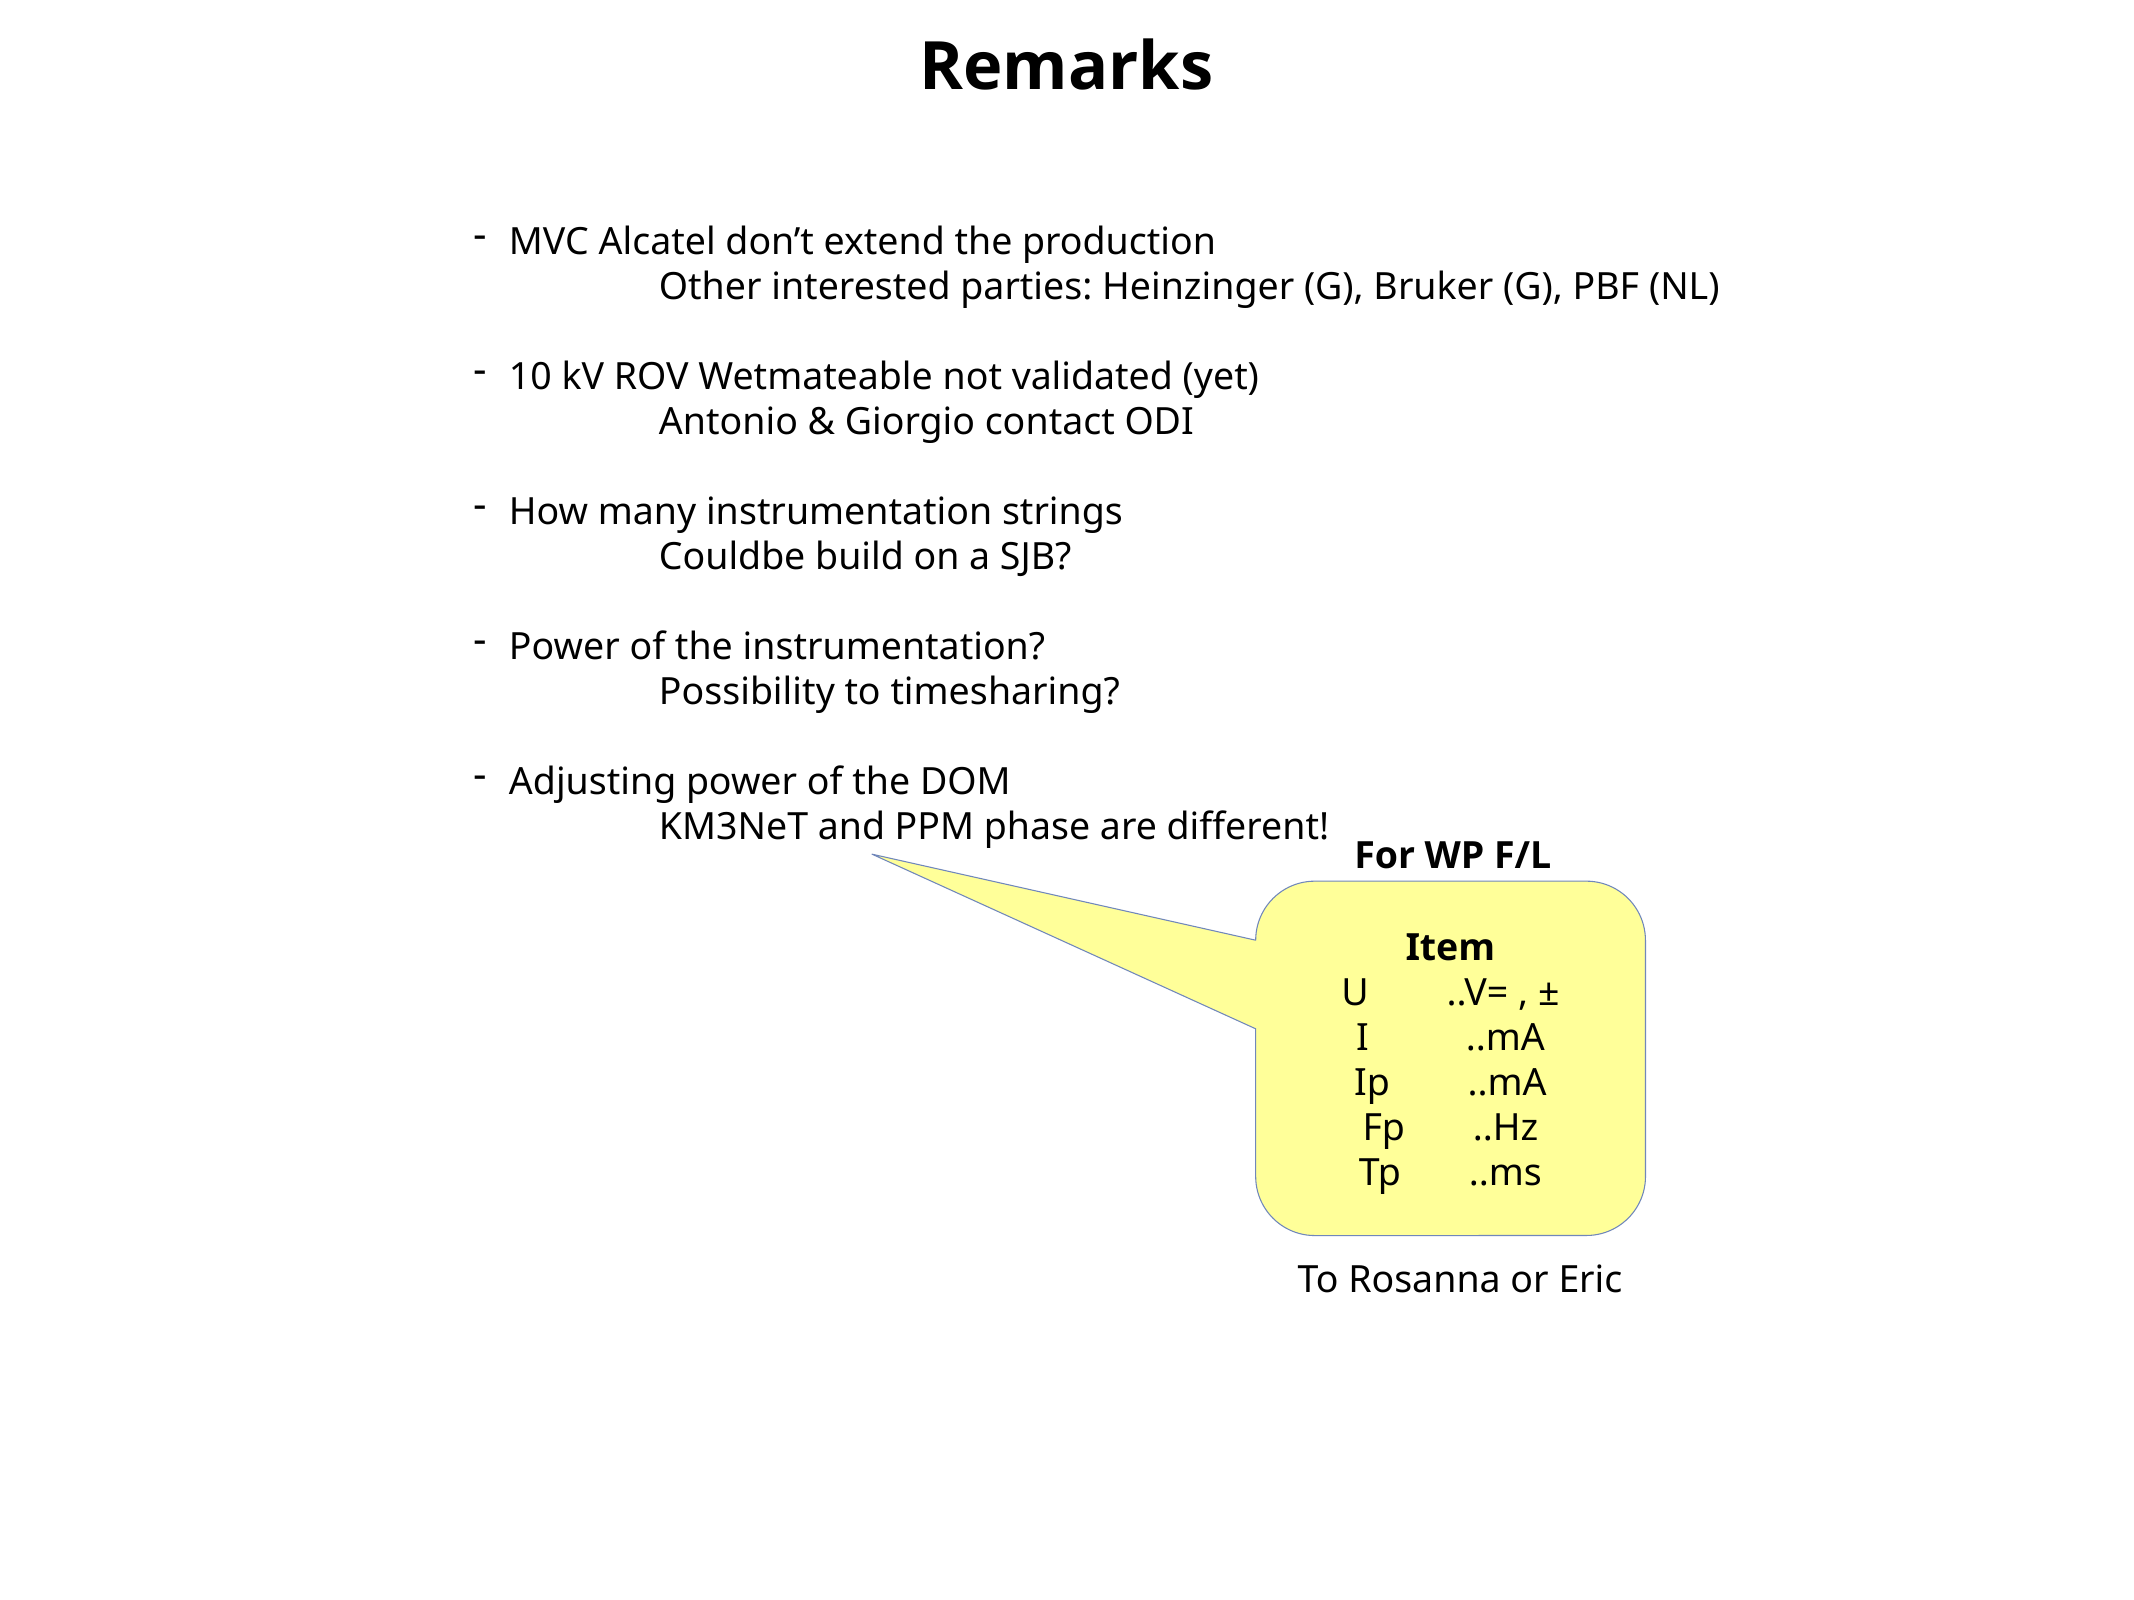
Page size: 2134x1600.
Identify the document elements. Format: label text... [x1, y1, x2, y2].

text_box To Rosanna or Eric [1282, 1247, 1638, 1308]
text_box Item U ..V= , ± I ..mA Ip ..mA Fp ..Hz Tp ..ms [870, 852, 1648, 1238]
text_box MVC Alcatel don’t extend the production Other interested parties: Heinzinger (G), Bruker (G), PBF (NL) 10 kV ROV Wetmateable not validated (yet) Antonio & Giorgio contact ODI How many instrumentation strings Couldbe build on a SJB? Power of the instrumentation? Possibility to timesharing? Adjusting power of the DOM KM3NeT and PPM phase are different! [458, 209, 1736, 900]
title Remarks [207, 0, 1926, 130]
text_box For WP F/L [1339, 823, 1567, 884]
